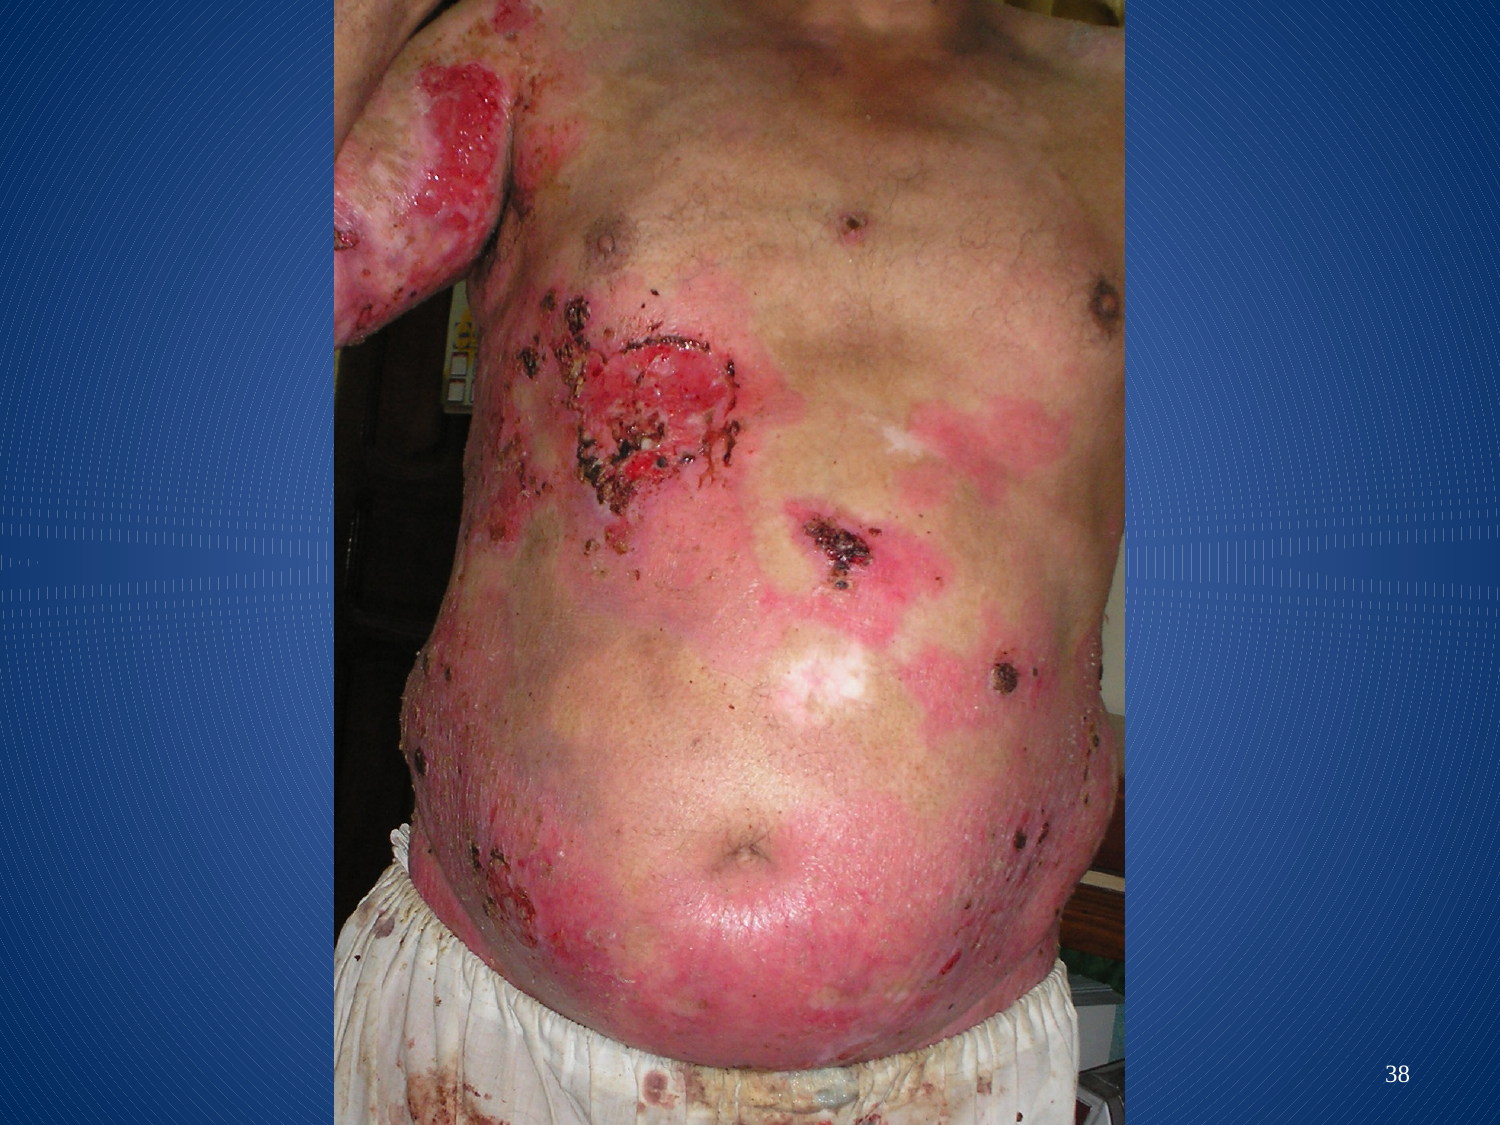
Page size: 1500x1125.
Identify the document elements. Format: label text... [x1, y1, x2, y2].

slide_number 38 [1129, 1042, 1425, 1103]
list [333, 0, 1126, 1125]
